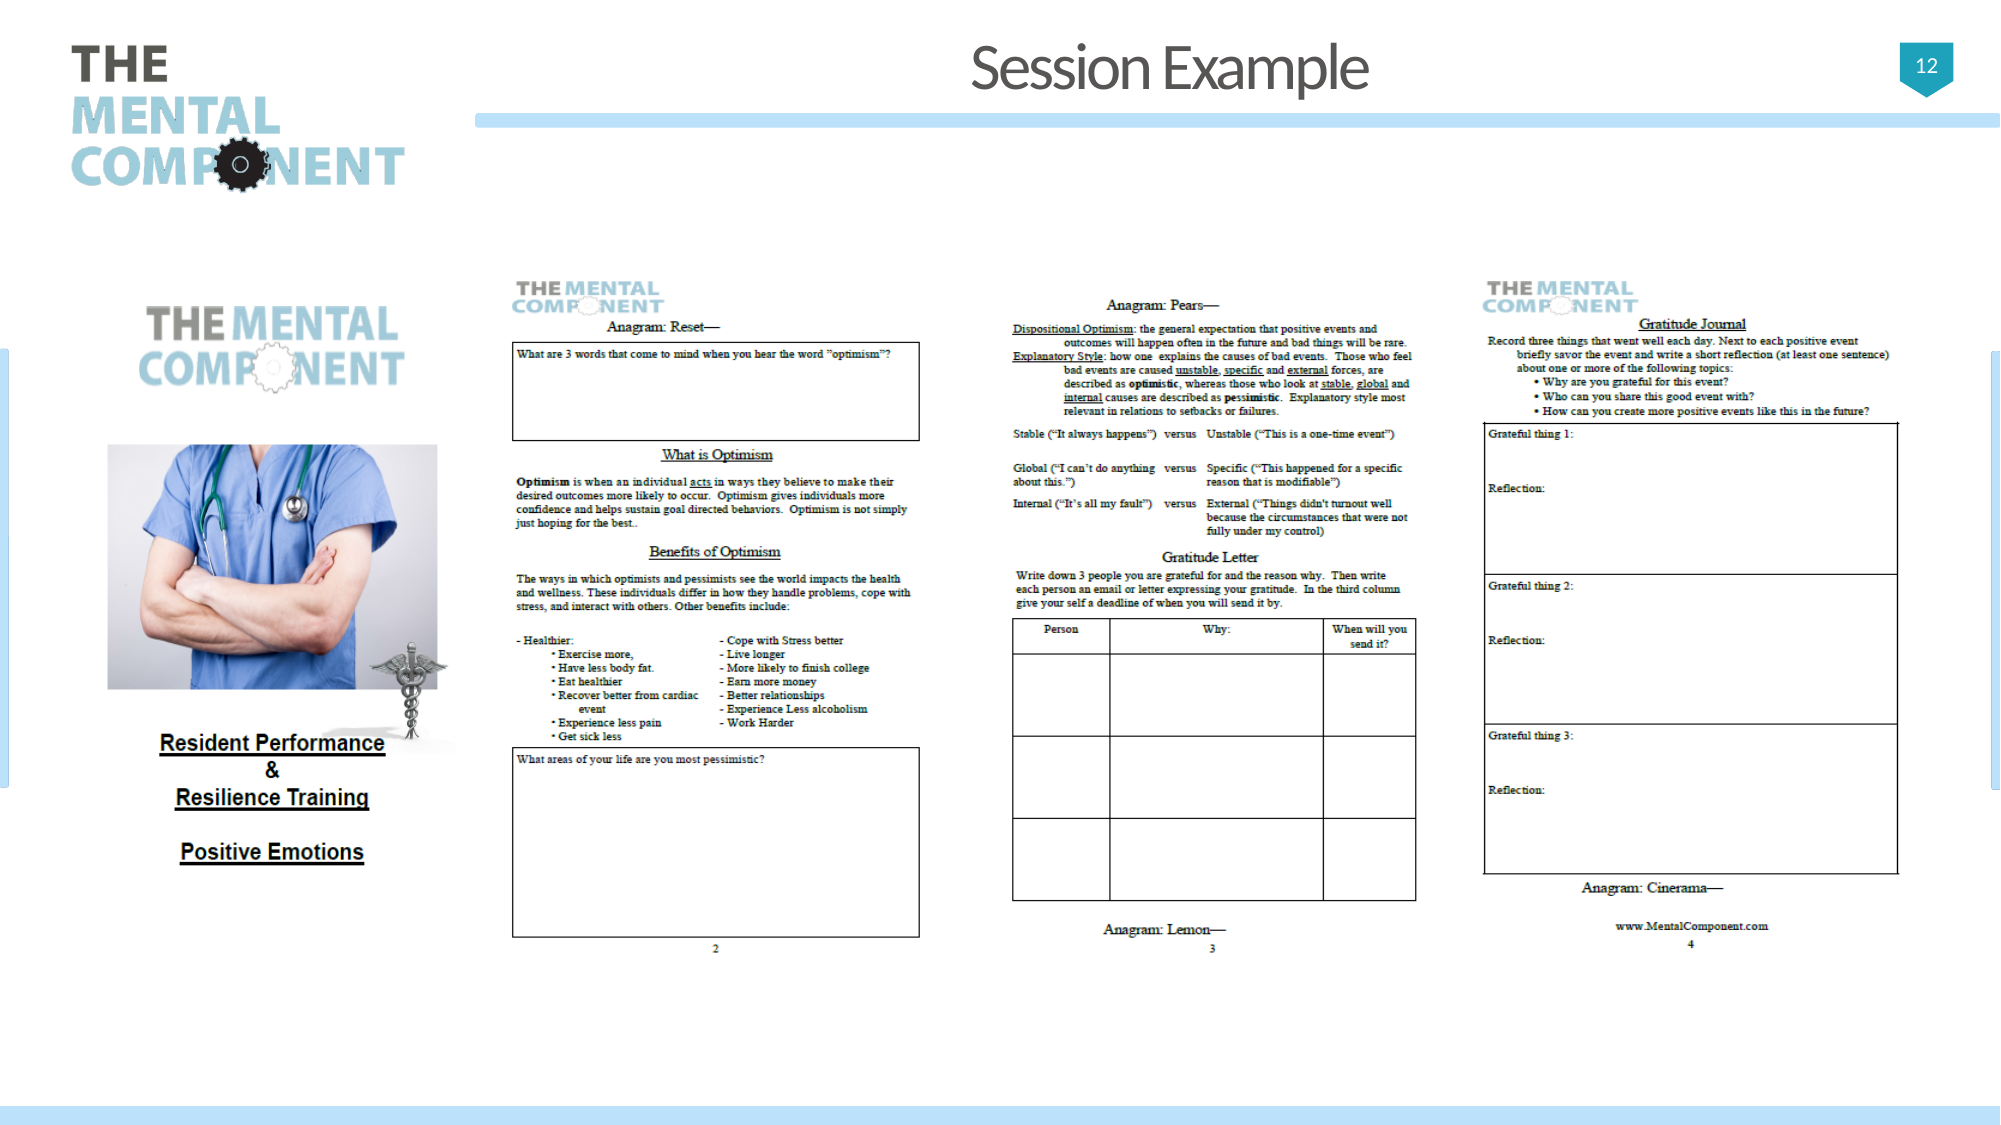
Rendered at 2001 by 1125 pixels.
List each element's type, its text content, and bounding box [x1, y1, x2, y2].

text_box [0, 1106, 2000, 1125]
text_box [475, 113, 2000, 128]
text_box [0, 348, 9, 788]
text_box [1991, 351, 2000, 790]
text_box Session Example [863, 15, 1479, 110]
slide_number 12 [1886, 42, 1967, 87]
picture [45, 19, 431, 226]
picture [68, 254, 1946, 973]
